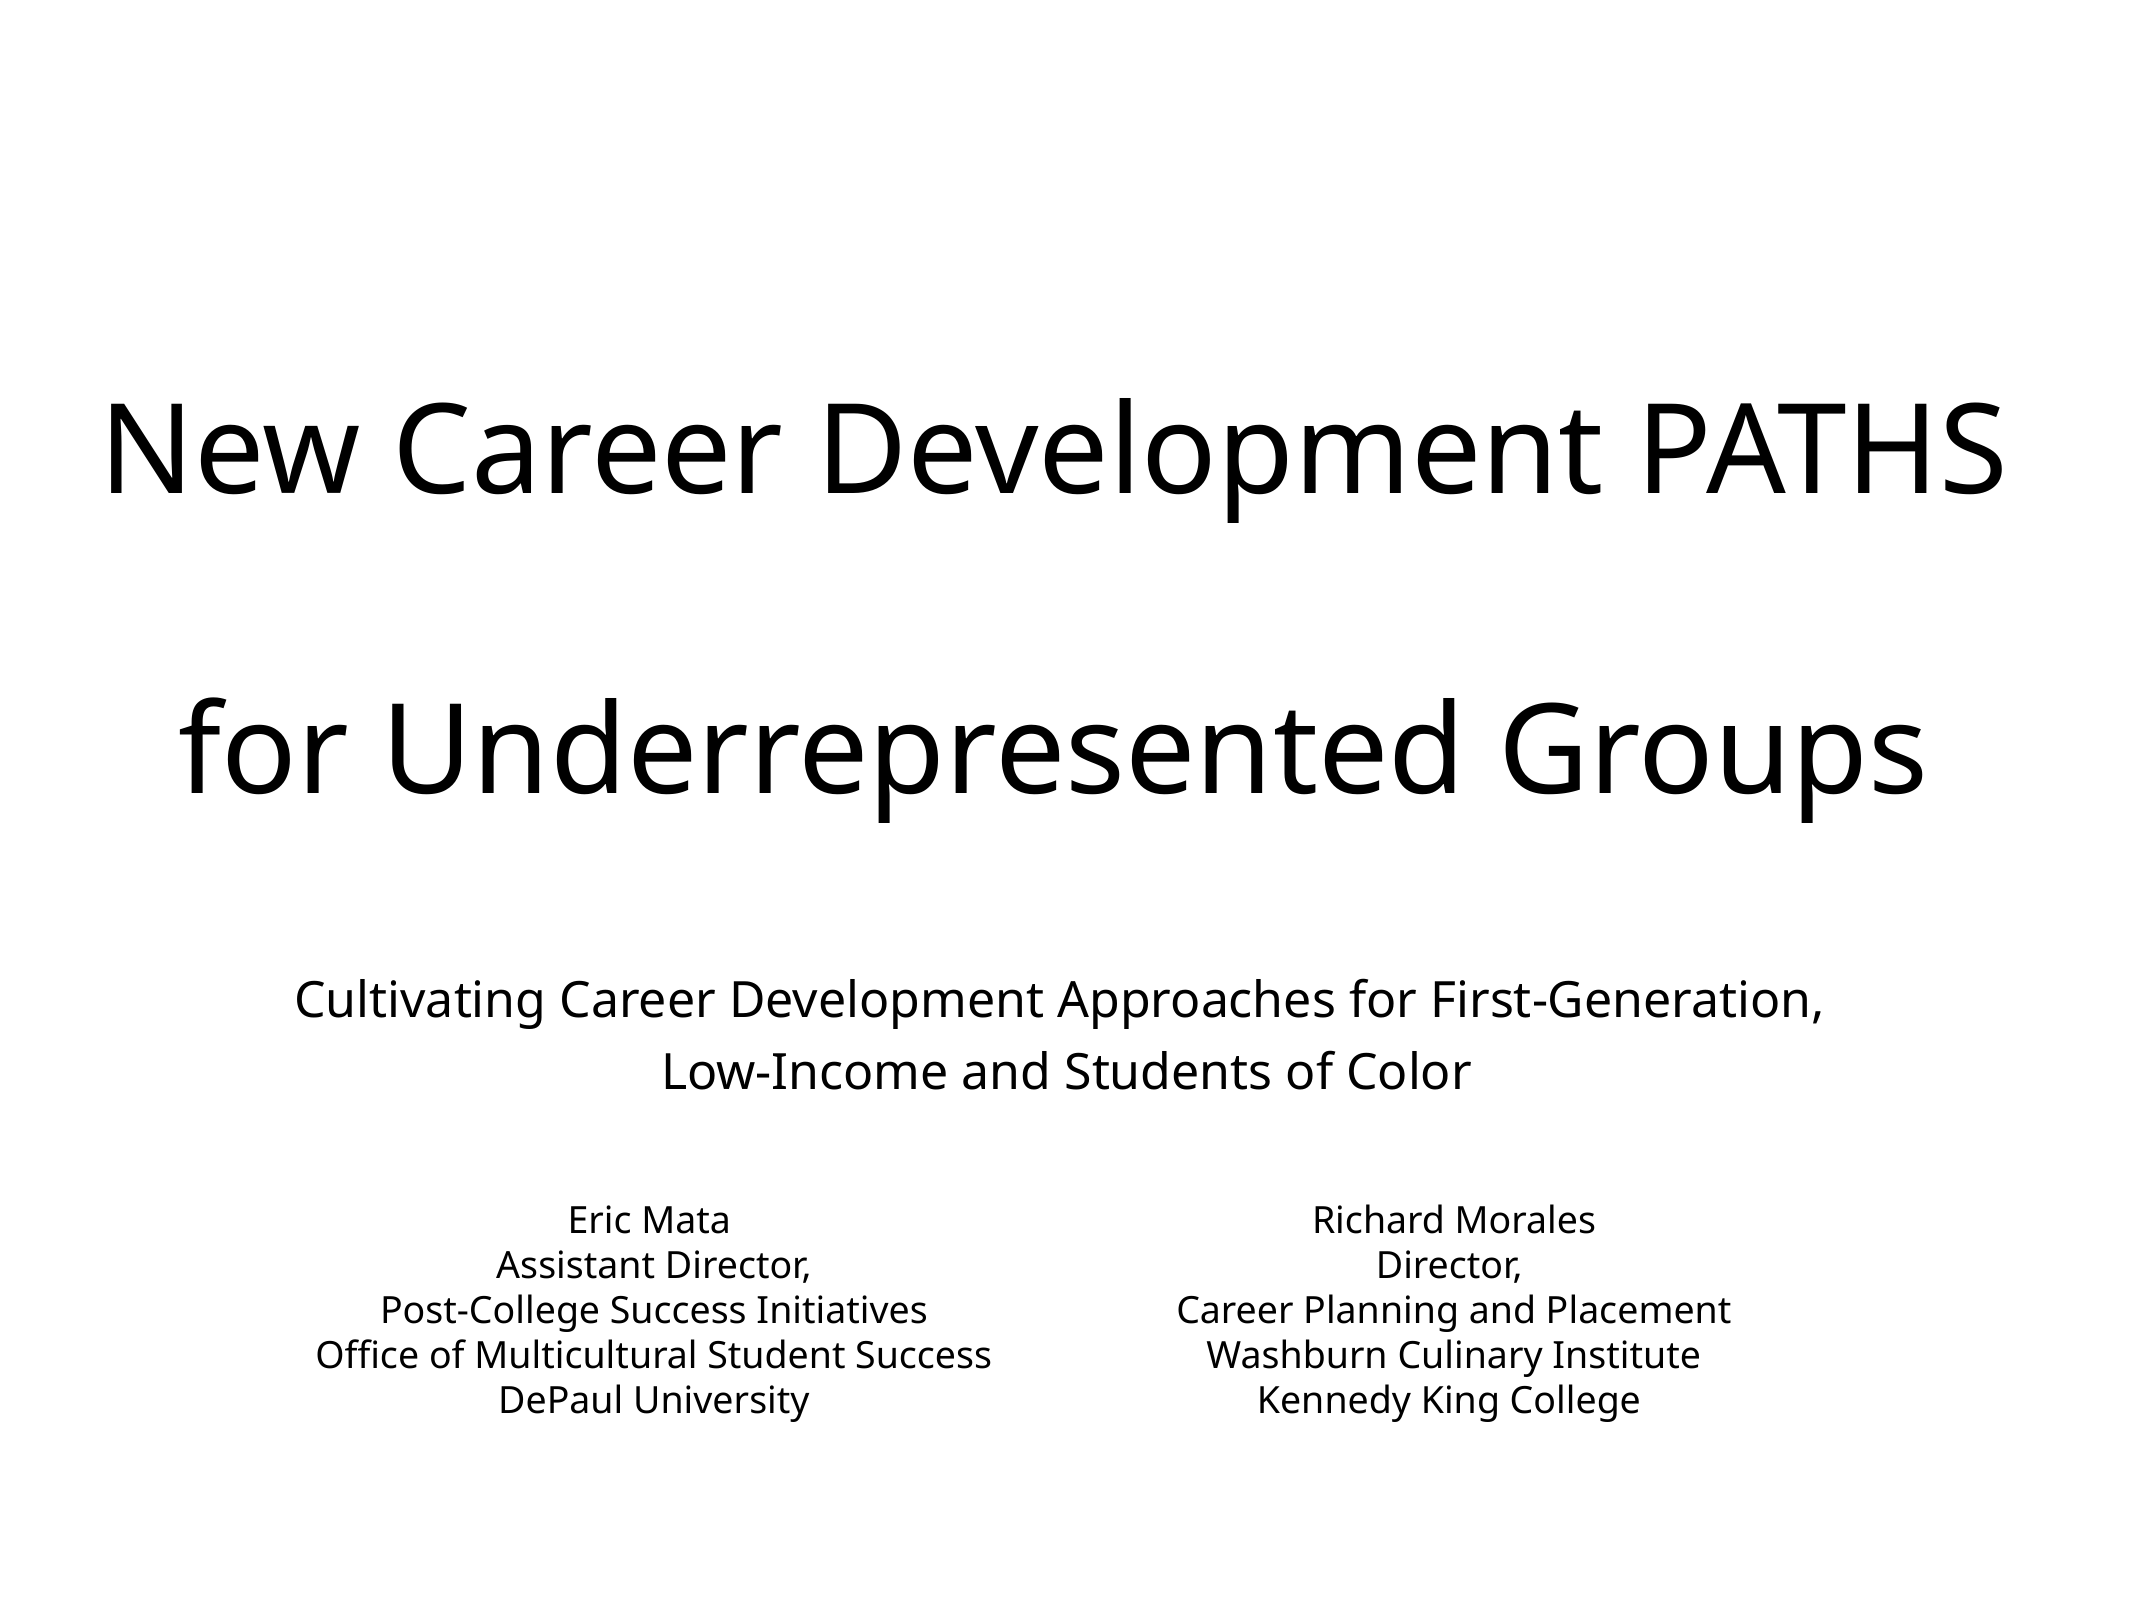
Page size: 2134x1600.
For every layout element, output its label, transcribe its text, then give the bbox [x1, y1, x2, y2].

subtitle Cultivating Career Development Approaches for First-Generation, Low-Income and Students of Color [266, 840, 1867, 1227]
text_box Eric Mata Assistant Director, Post-College Success Initiatives Office of Multicultural Student Success DePaul University Richard Morales Director, Career Planning and Placement Washburn Culinary Institute Kennedy King College [254, 1137, 1855, 1524]
title New Career Development PATHS for Underrepresented Groups [91, 261, 2017, 819]
